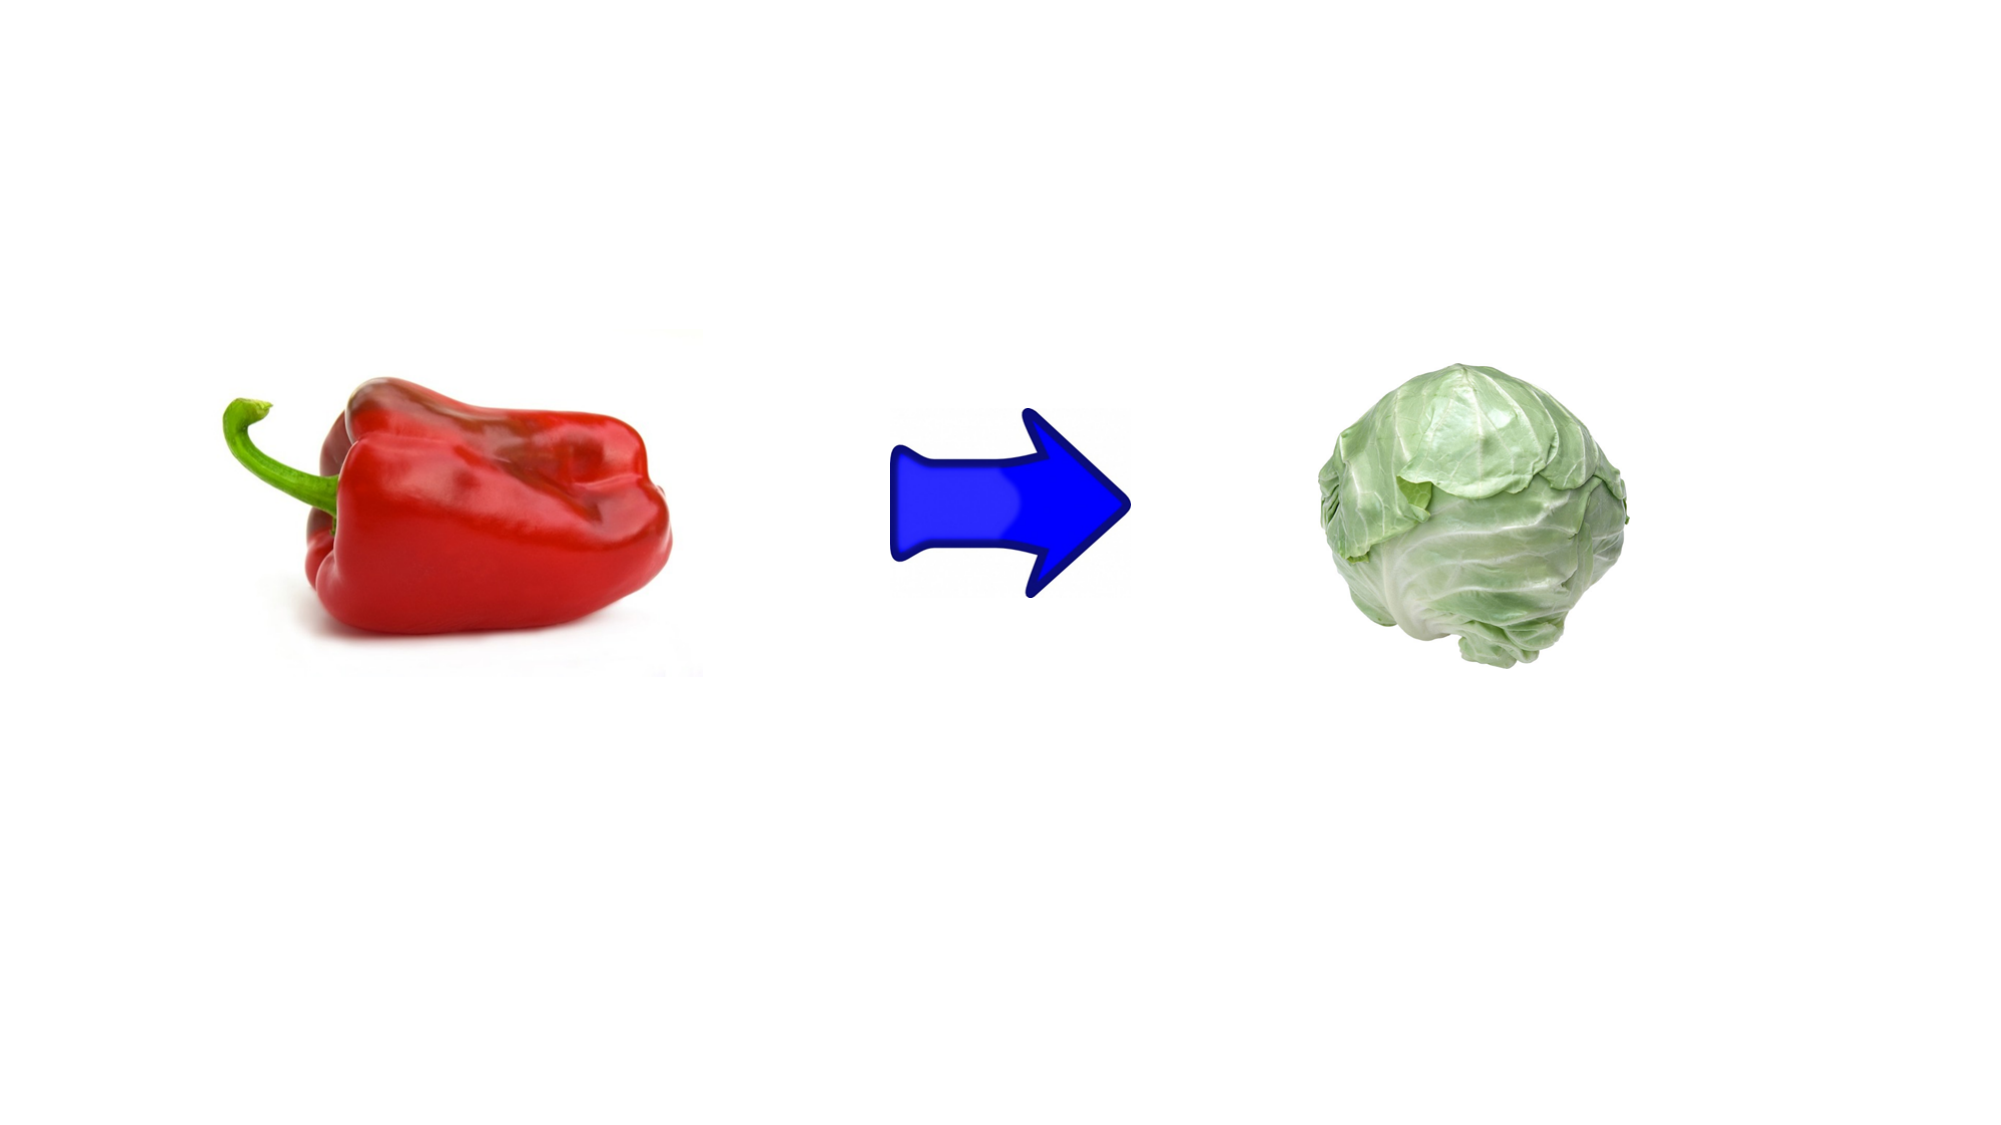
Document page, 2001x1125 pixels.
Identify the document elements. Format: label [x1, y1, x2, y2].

picture [1318, 363, 1630, 669]
picture [194, 329, 703, 677]
picture [890, 408, 1131, 598]
